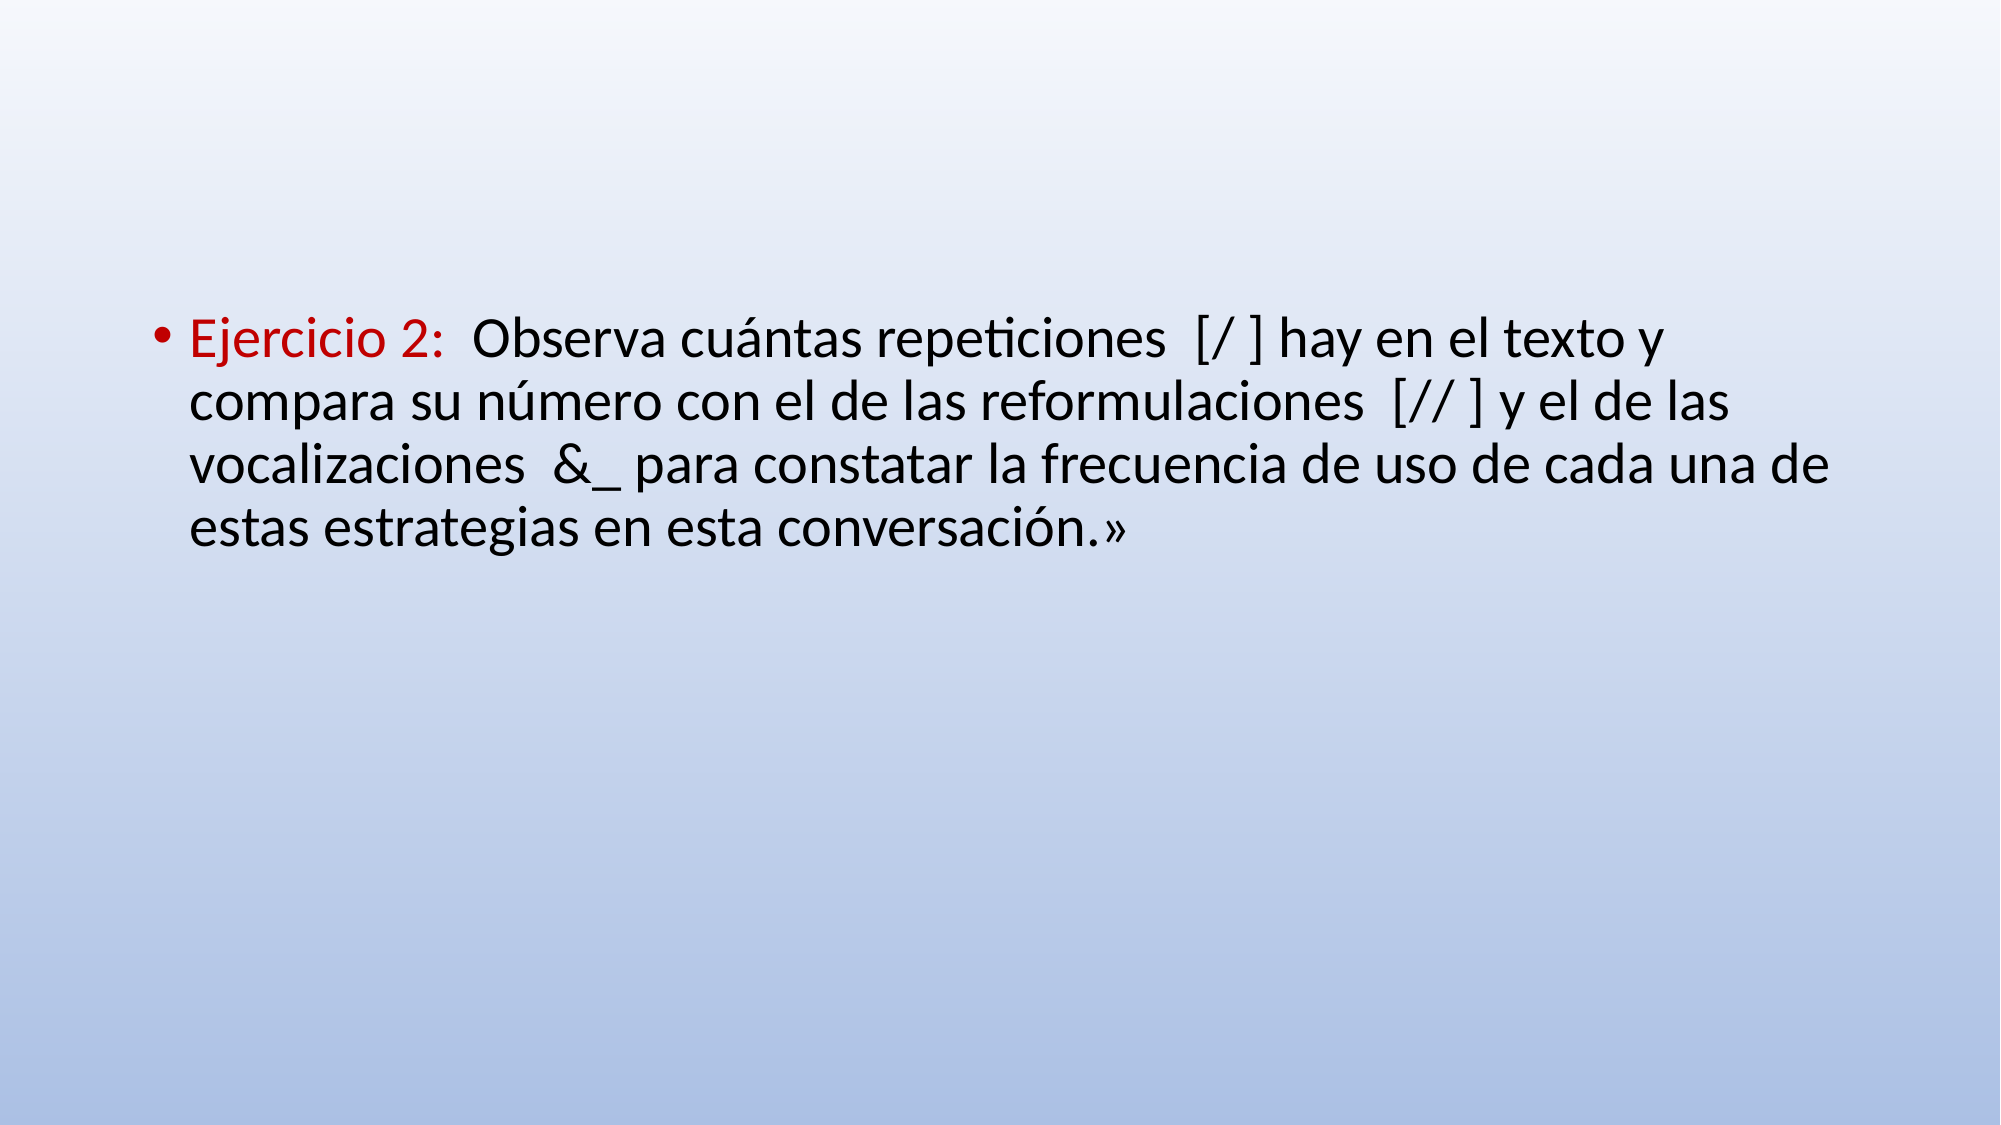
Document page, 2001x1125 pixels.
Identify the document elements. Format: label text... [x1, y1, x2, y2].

list Ejercicio 2: Observa cuántas repeticiones [/ ] hay en el texto y compara su número con el de las reformulaciones [// ] y el de las vocalizaciones &_ para constatar la frecuencia de uso de cada una de estas estrategias en esta conversación.» [137, 299, 1863, 1014]
